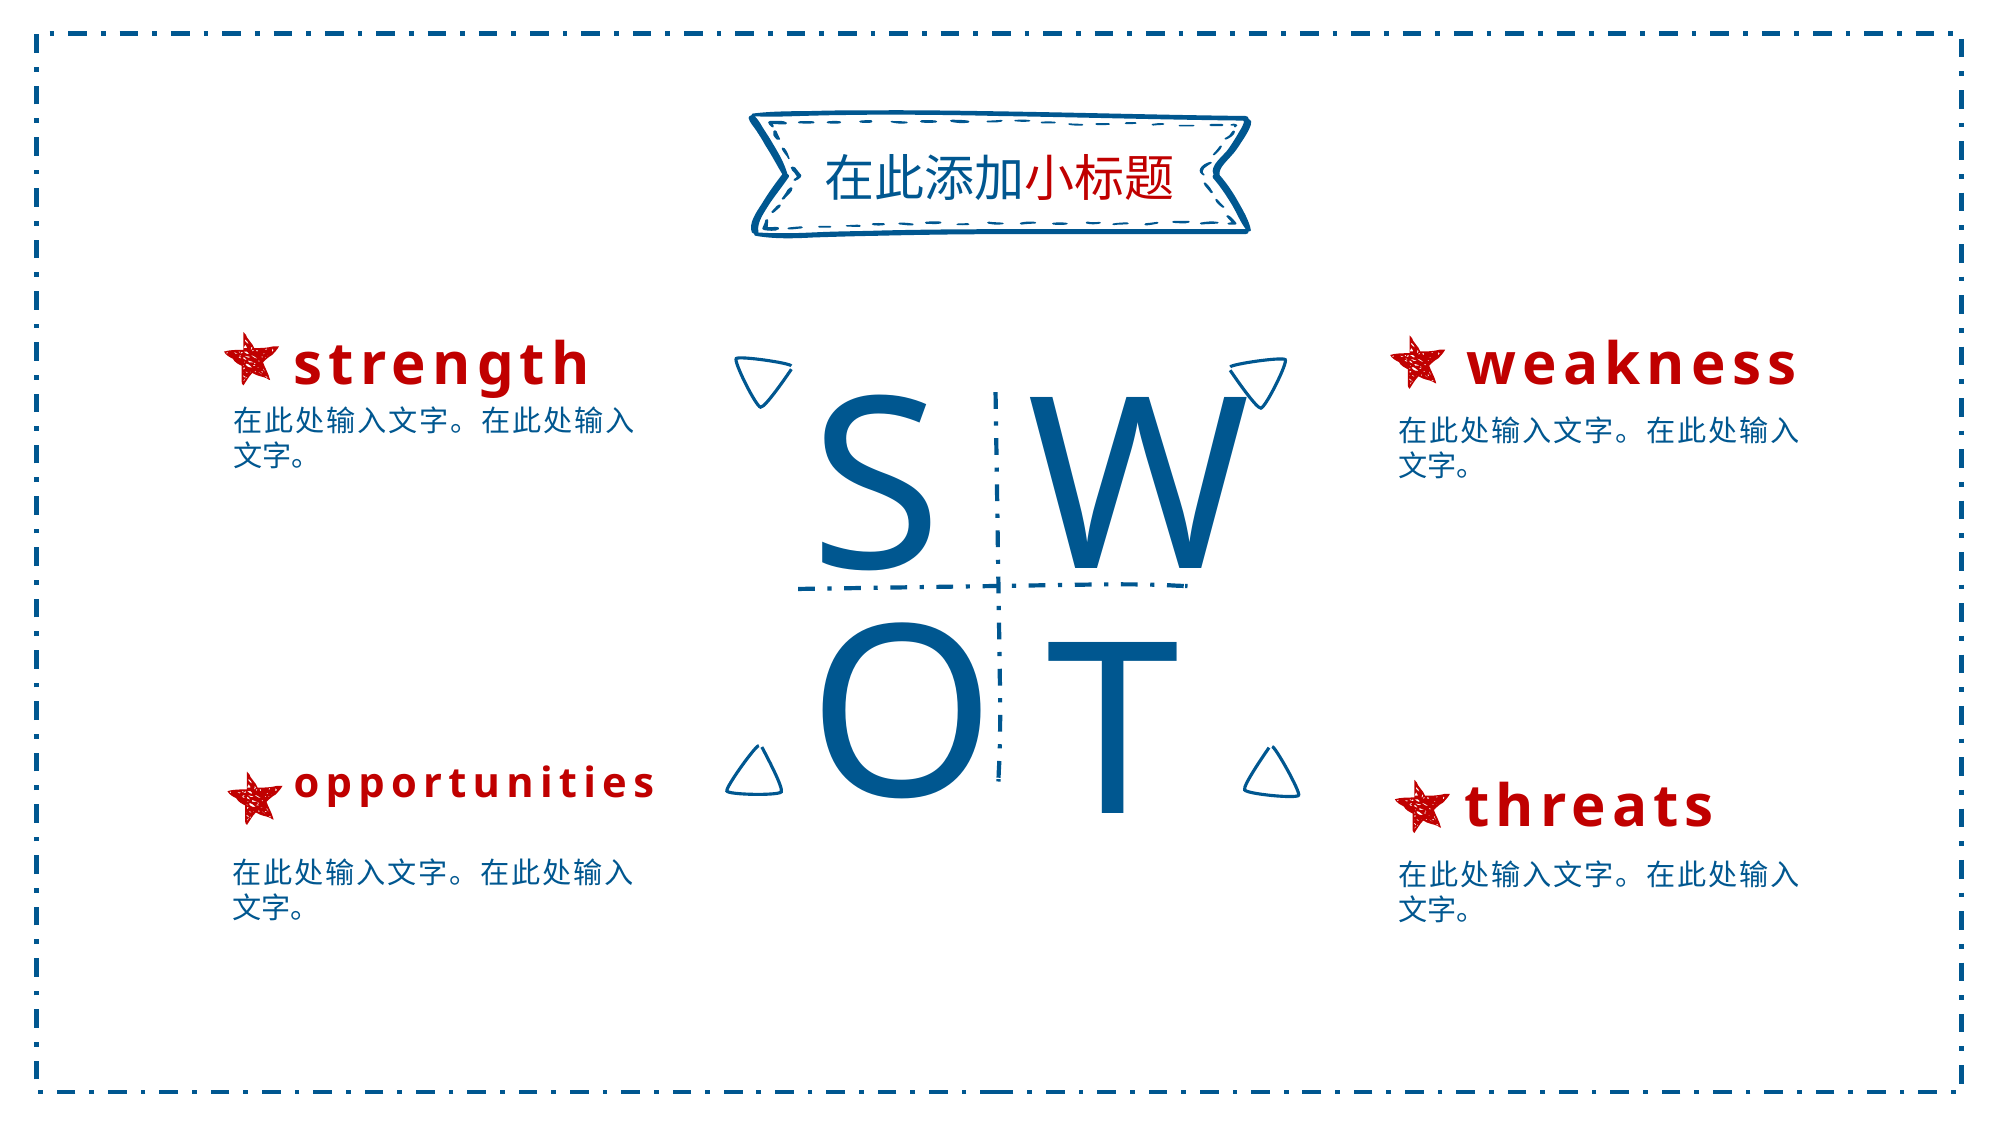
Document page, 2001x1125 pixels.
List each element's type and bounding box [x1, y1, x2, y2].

text_box [36, 32, 1963, 1093]
text_box [748, 109, 1252, 240]
